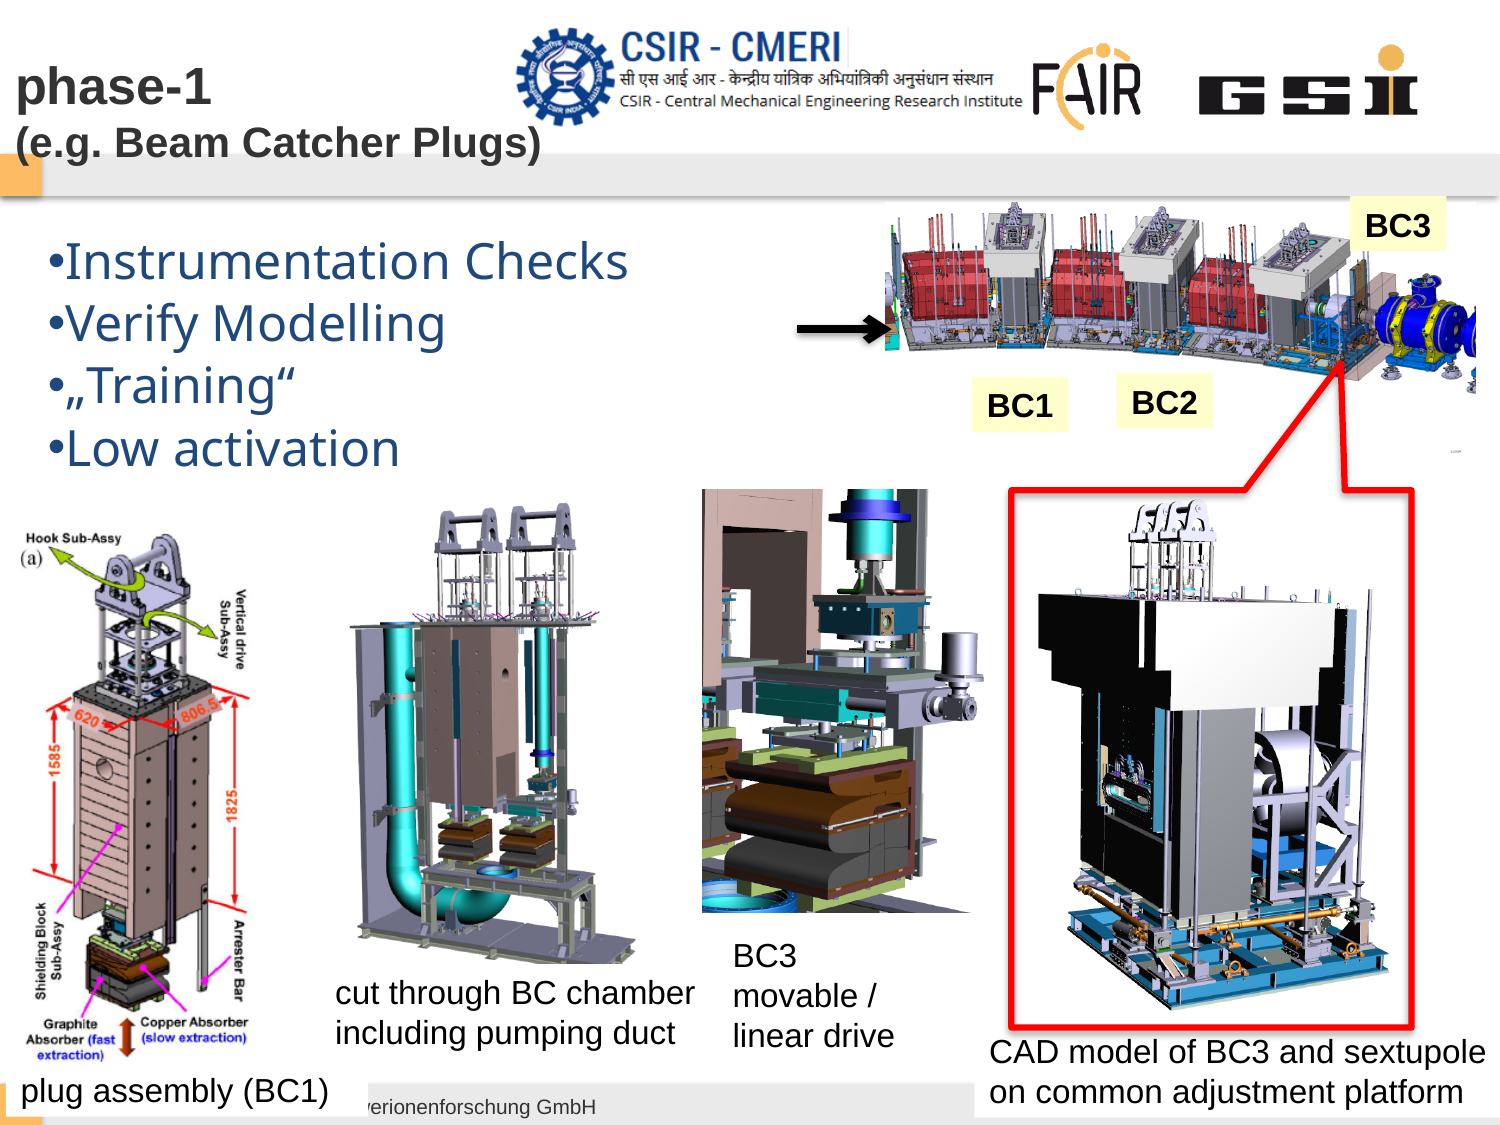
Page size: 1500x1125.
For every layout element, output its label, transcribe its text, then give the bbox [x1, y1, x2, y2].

picture [884, 201, 1476, 457]
picture [323, 470, 644, 988]
text_box BC3 [1349, 196, 1447, 200]
title phase-1 (e.g. Beam Catcher Plugs) [0, 44, 963, 174]
text_box cut through BC chamber including pumping duct [320, 964, 715, 1059]
text_box plug assembly (BC1) [5, 1062, 369, 1117]
text_box [1257, 465, 1345, 472]
picture [510, 27, 1027, 130]
picture [13, 526, 255, 1071]
text_box [1010, 489, 1413, 1029]
text_box CAD model of BC3 and sextupole on common adjustment platform [974, 1023, 1500, 1118]
text_box BC3 movable / linear drive [717, 927, 963, 1062]
text_box [0, 0, 1500, 188]
text_box Instrumentation Checks Verify Modelling „Training“ Low activation [33, 219, 928, 493]
picture [702, 473, 1405, 1018]
